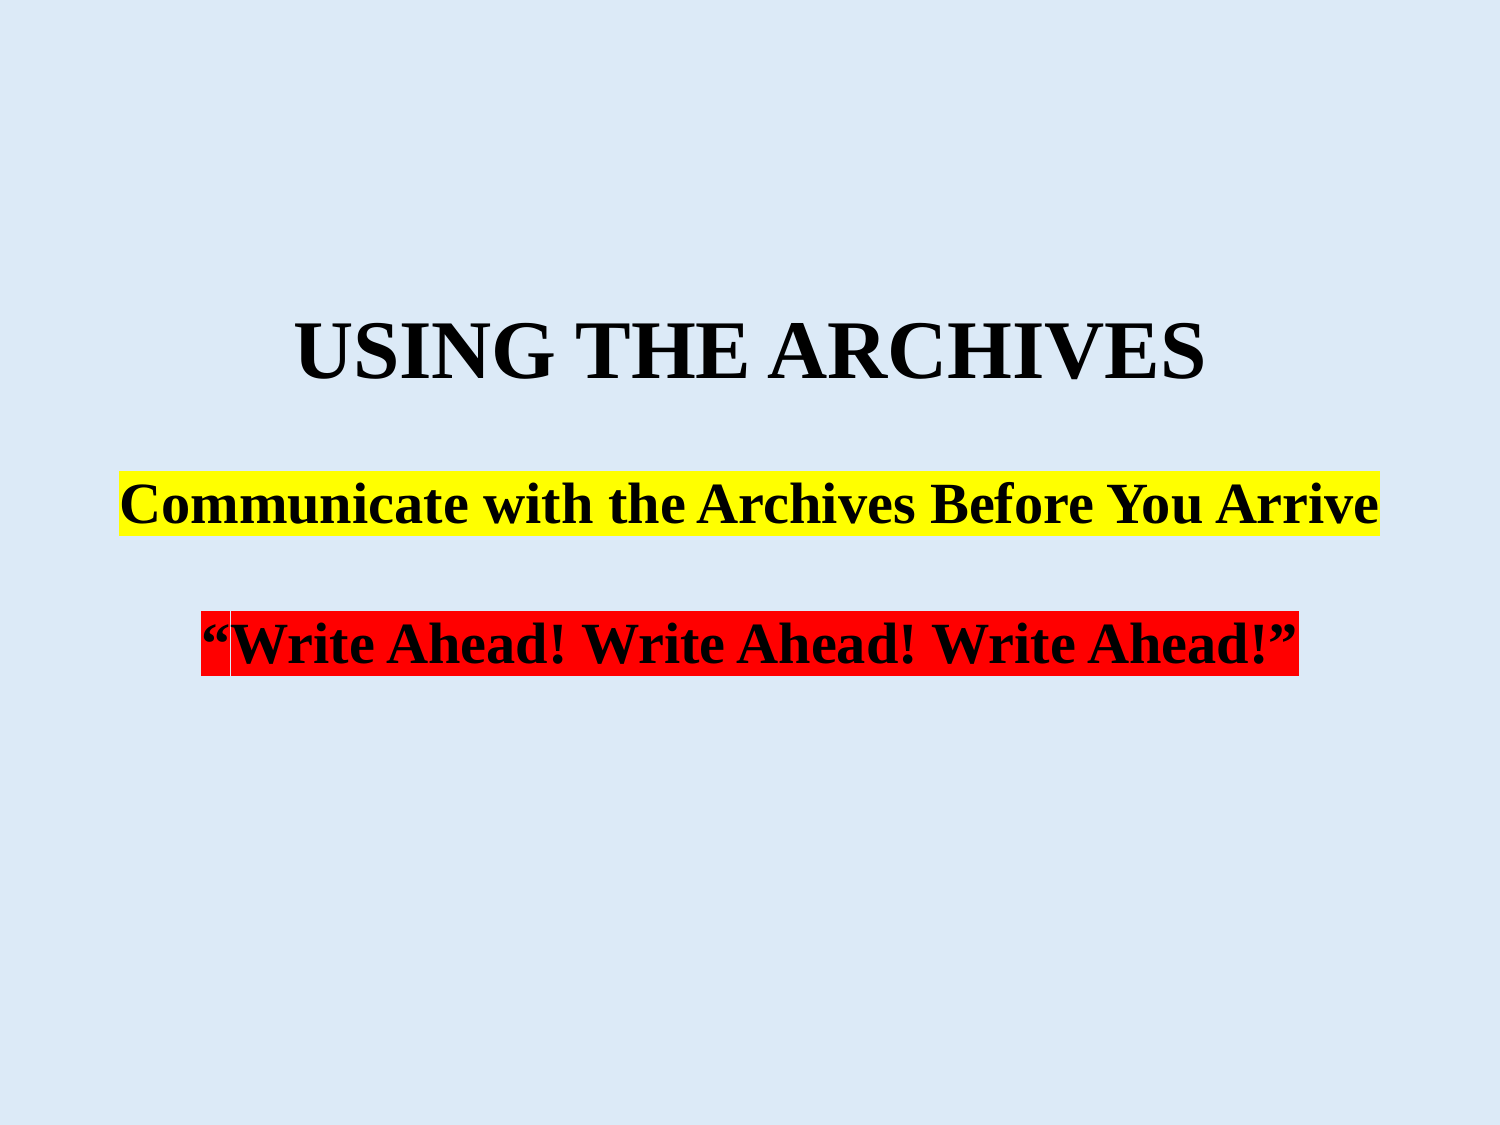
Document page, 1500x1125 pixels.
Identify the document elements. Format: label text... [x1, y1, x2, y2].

text_box USING THE ARCHIVES Communicate with the Archives Before You Arrive “Write Ahead! Write Ahead! Write Ahead!” [0, 187, 1500, 753]
